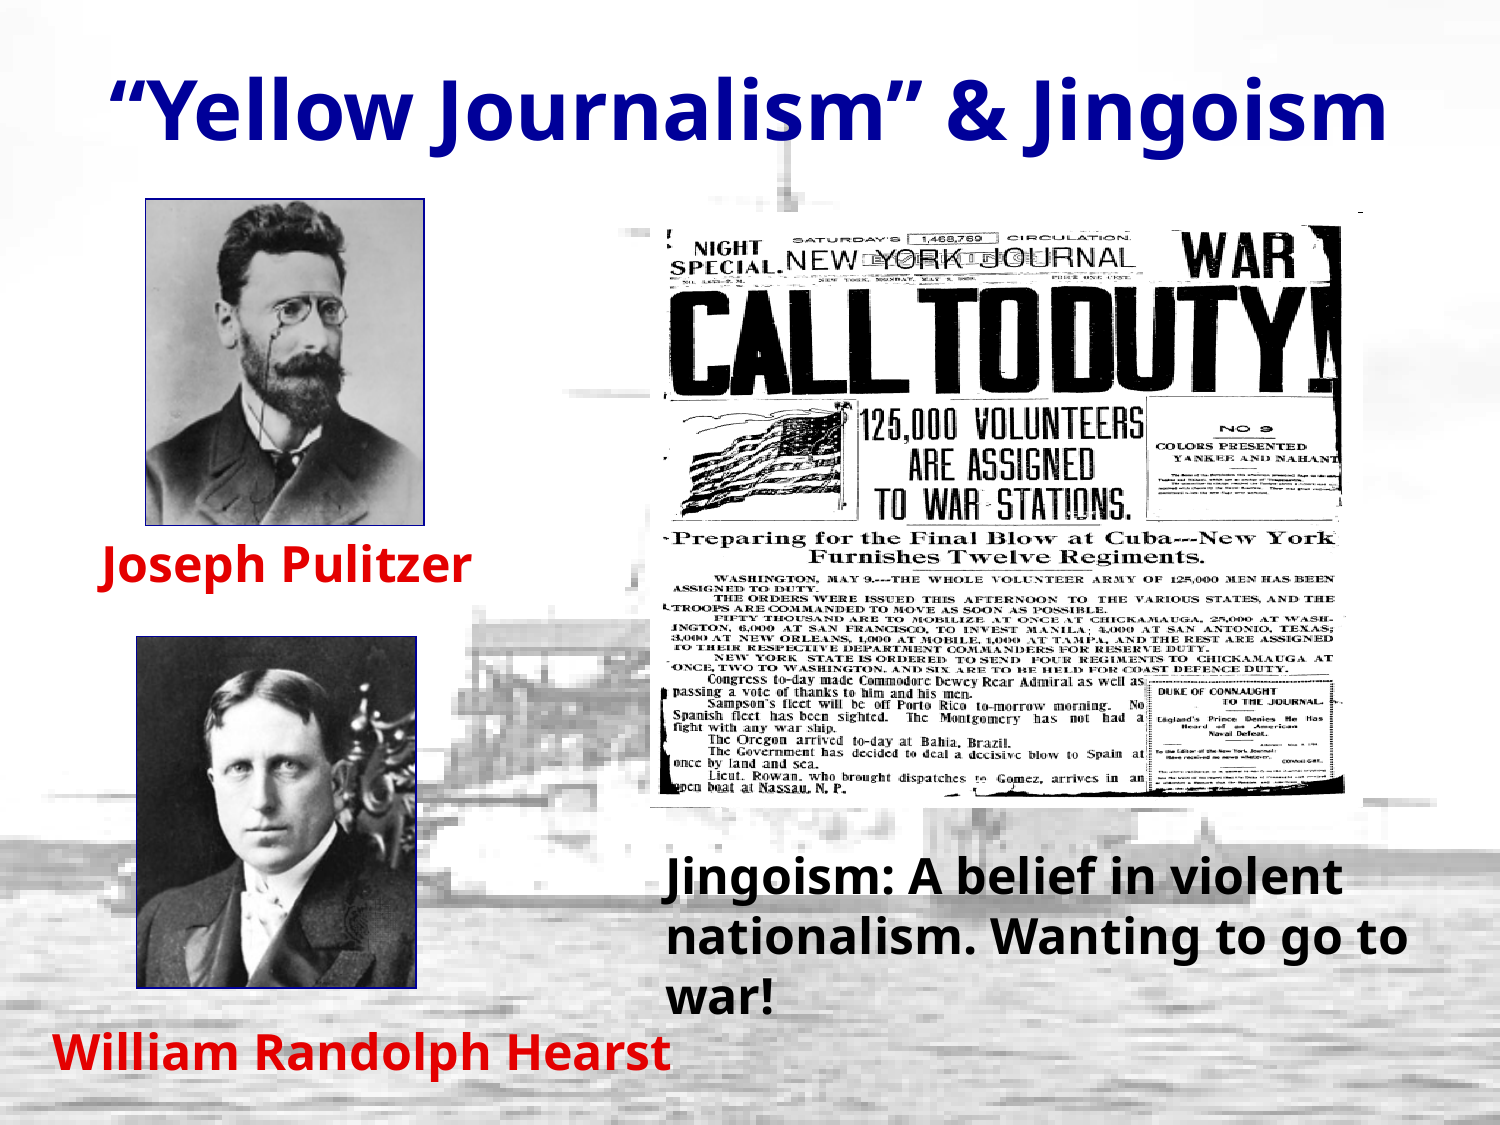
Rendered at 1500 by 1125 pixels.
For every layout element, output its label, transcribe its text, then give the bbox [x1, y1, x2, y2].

text_box “Yellow Journalism” & Jingoism [62, 50, 1438, 166]
text_box William Randolph Hearst [24, 1012, 700, 1088]
picture [0, 0, 1500, 1125]
text_box Jingoism: A belief in violent nationalism. Wanting to go to war! [649, 837, 1463, 1033]
text_box Joseph Pulitzer [75, 524, 500, 600]
